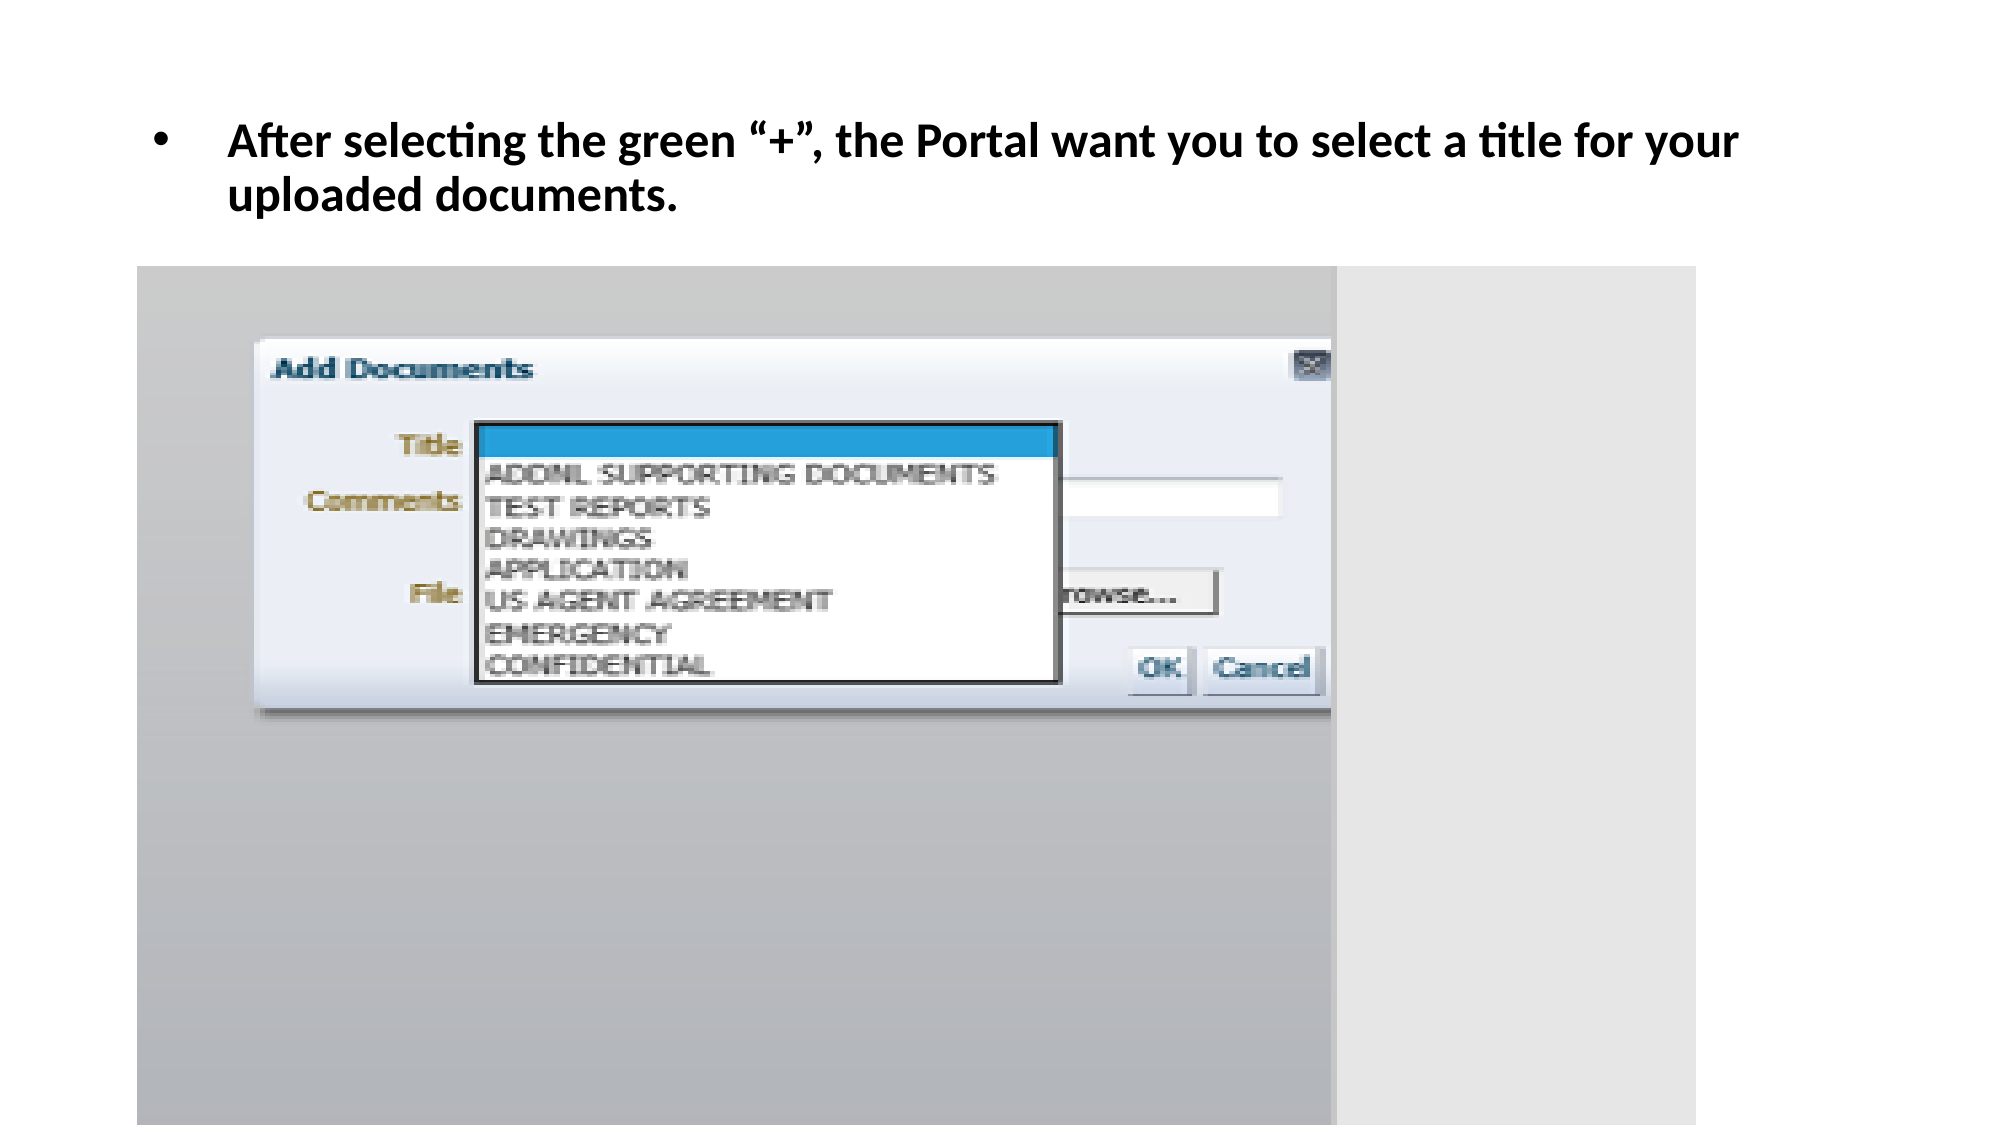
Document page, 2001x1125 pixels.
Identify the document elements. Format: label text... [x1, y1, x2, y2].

title After selecting the green “+”, the Portal want you to select a title for your uploaded documents. [137, 59, 1863, 278]
picture [137, 266, 1696, 1125]
